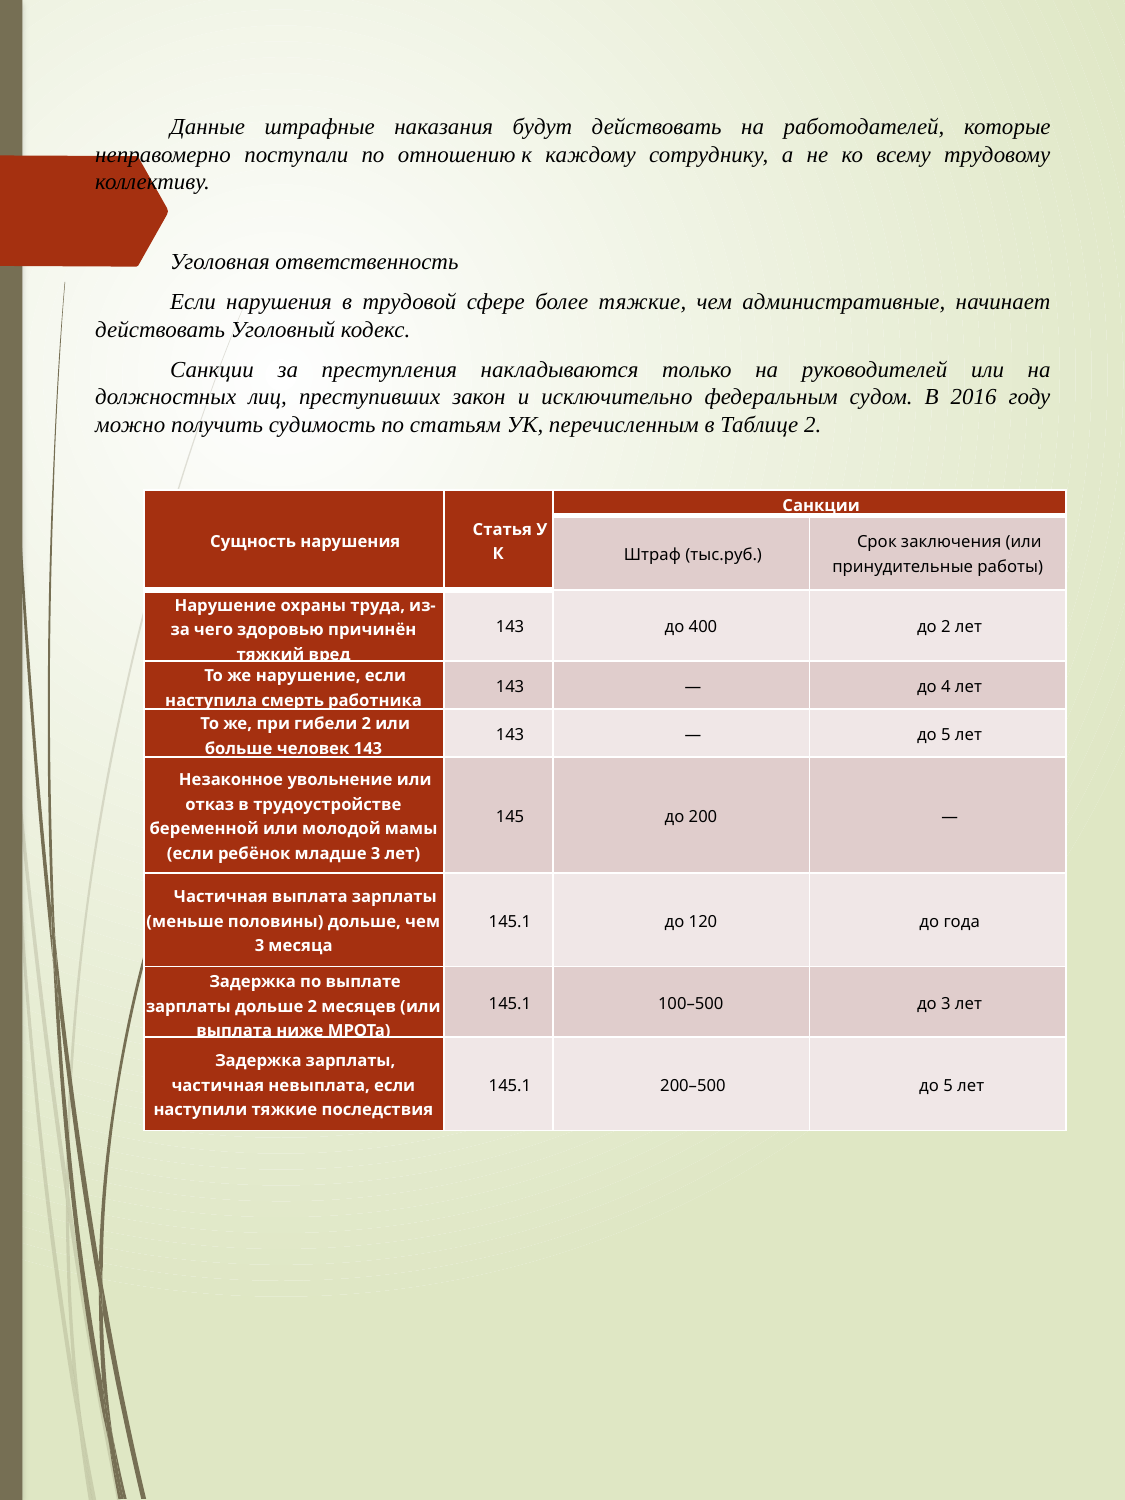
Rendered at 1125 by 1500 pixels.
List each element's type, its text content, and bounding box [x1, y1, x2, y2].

table_cell Незаконное увольнение или отказ в трудоустройстве беременной или молодой мамы (если ребёнок младше 3 лет) [145, 758, 443, 872]
table_cell Частичная выплата зарплаты (меньше половины) дольше, чем 3 месяца [145, 874, 443, 966]
table_cell до 3 лет [810, 967, 1065, 1036]
table_cell 145.1 [445, 874, 552, 966]
table_cell Задержка зарплаты, частичная невыплата, если наступили тяжкие последствия [145, 1038, 443, 1130]
table_cell 143 [445, 710, 552, 756]
text_box Данные штрафные наказания будут действовать на работодателей, которые неправомерно поступали по отношению к каждому сотруднику, а не ко всему трудовому коллективу. Уголовная ответственность Если нарушения в трудовой сфере более тяжкие, чем административные, начинает действовать Уголовный кодекс. Санкции за преступления накладываются только на руководителей или на должностных лиц, преступивших закон и исключительно федеральным судом. В 2016 году можно получить судимость по статьям УК, перечисленным в Таблице 2. [66, 104, 1067, 444]
table_cell Задержка по выплате зарплаты дольше 2 месяцев (или выплата ниже МРОТа) [145, 967, 443, 1036]
table_cell Штраф (тыс.руб.) [554, 518, 809, 589]
table_cell 145.1 [445, 967, 552, 1036]
table_header Статья УК [445, 491, 552, 587]
table_cell 143 [445, 662, 552, 708]
table_cell Нарушение охраны труда, из-за чего здоровью причинён тяжкий вред [145, 593, 443, 660]
table_cell до 2 лет [810, 591, 1065, 660]
table_cell до 200 [554, 758, 809, 872]
table_cell до года [810, 874, 1065, 966]
table_header Сущность нарушения [145, 491, 443, 587]
table_cell — [810, 758, 1065, 872]
table_cell до 5 лет [810, 1038, 1065, 1130]
table_cell 145 [445, 758, 552, 872]
table_cell до 120 [554, 874, 809, 966]
table_cell 143 [445, 593, 552, 660]
table_cell 145.1 [445, 1038, 552, 1130]
table_header Санкции [554, 491, 1065, 513]
table_cell — [554, 662, 809, 708]
table_cell до 5 лет [810, 710, 1065, 756]
table_cell Срок заключения (или принудительные работы) [810, 518, 1065, 589]
table_cell То же, при гибели 2 или больше человек 143 [145, 710, 443, 756]
table_cell — [554, 710, 809, 756]
table_cell То же нарушение, если наступила смерть работника [145, 662, 443, 708]
table_cell до 400 [554, 591, 809, 660]
table_cell 200–500 [554, 1038, 809, 1130]
table_cell 100–500 [554, 967, 809, 1036]
table_cell до 4 лет [810, 662, 1065, 708]
